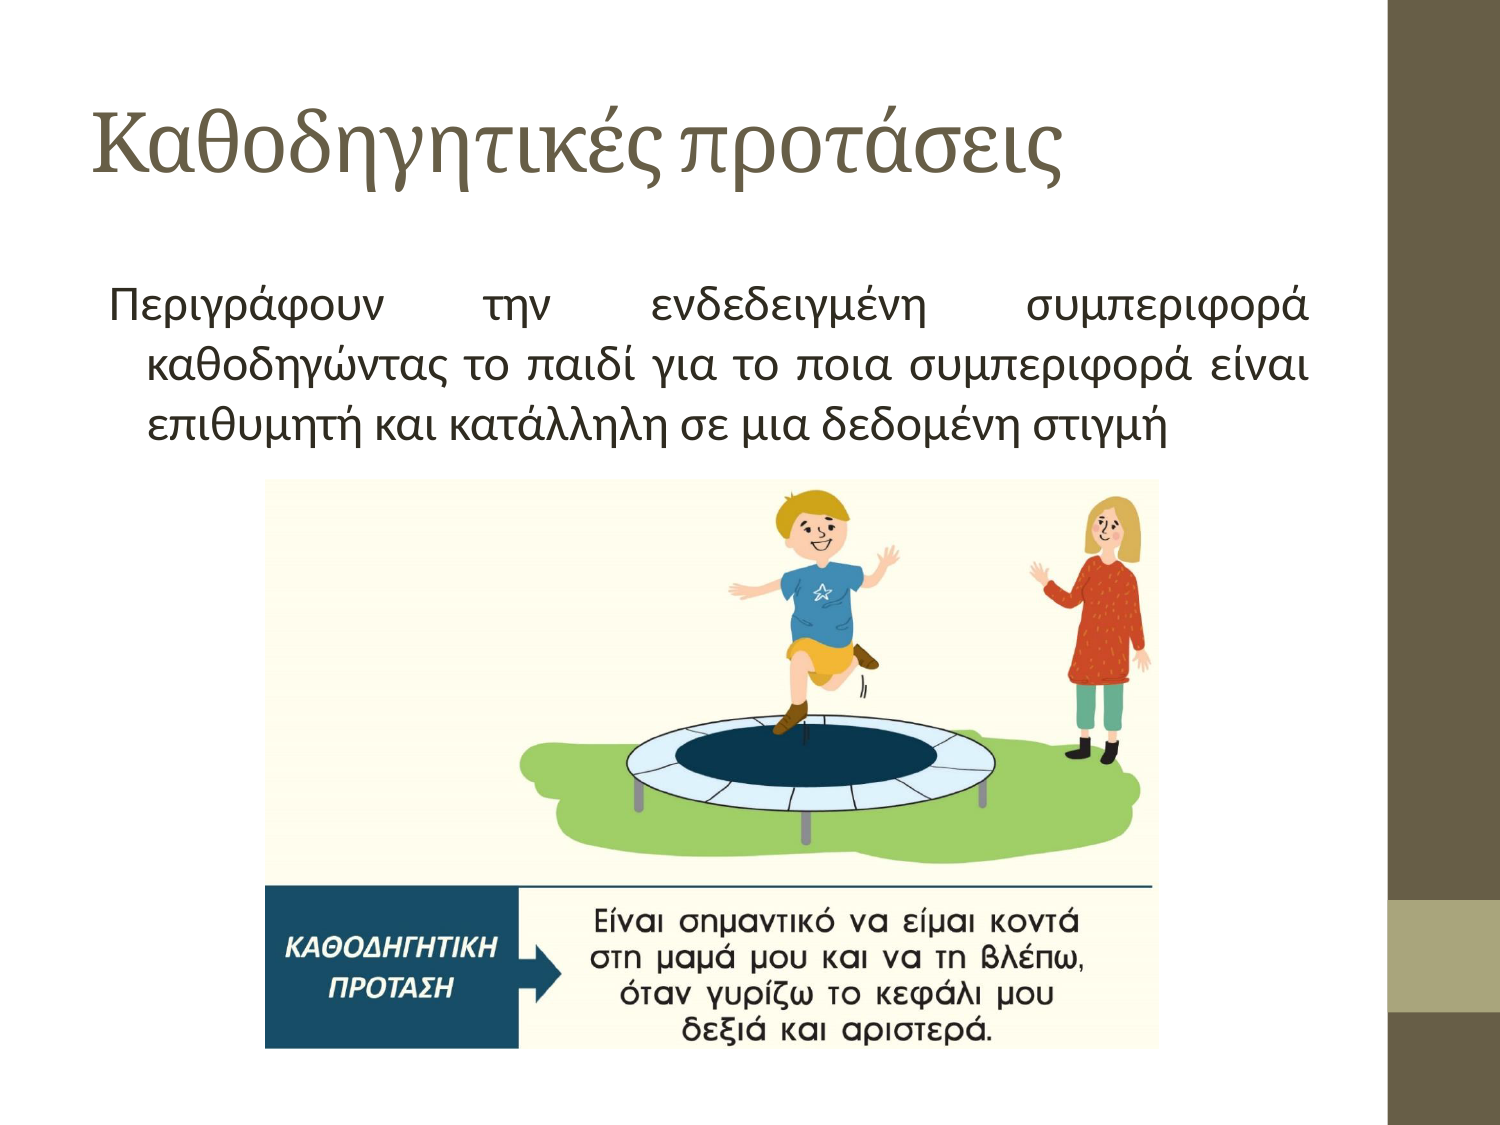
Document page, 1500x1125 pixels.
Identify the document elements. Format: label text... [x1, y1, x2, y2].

list Περιγράφουν την ενδεδειγμένη συμπεριφορά καθοδηγώντας το παιδί για το ποια συμπεριφορά είναι επιθυμητή και κατάλληλη σε μια δεδομένη στιγμή [75, 262, 1325, 1050]
picture [265, 479, 1159, 1049]
title Καθοδηγητικές προτάσεις [75, 45, 1325, 233]
